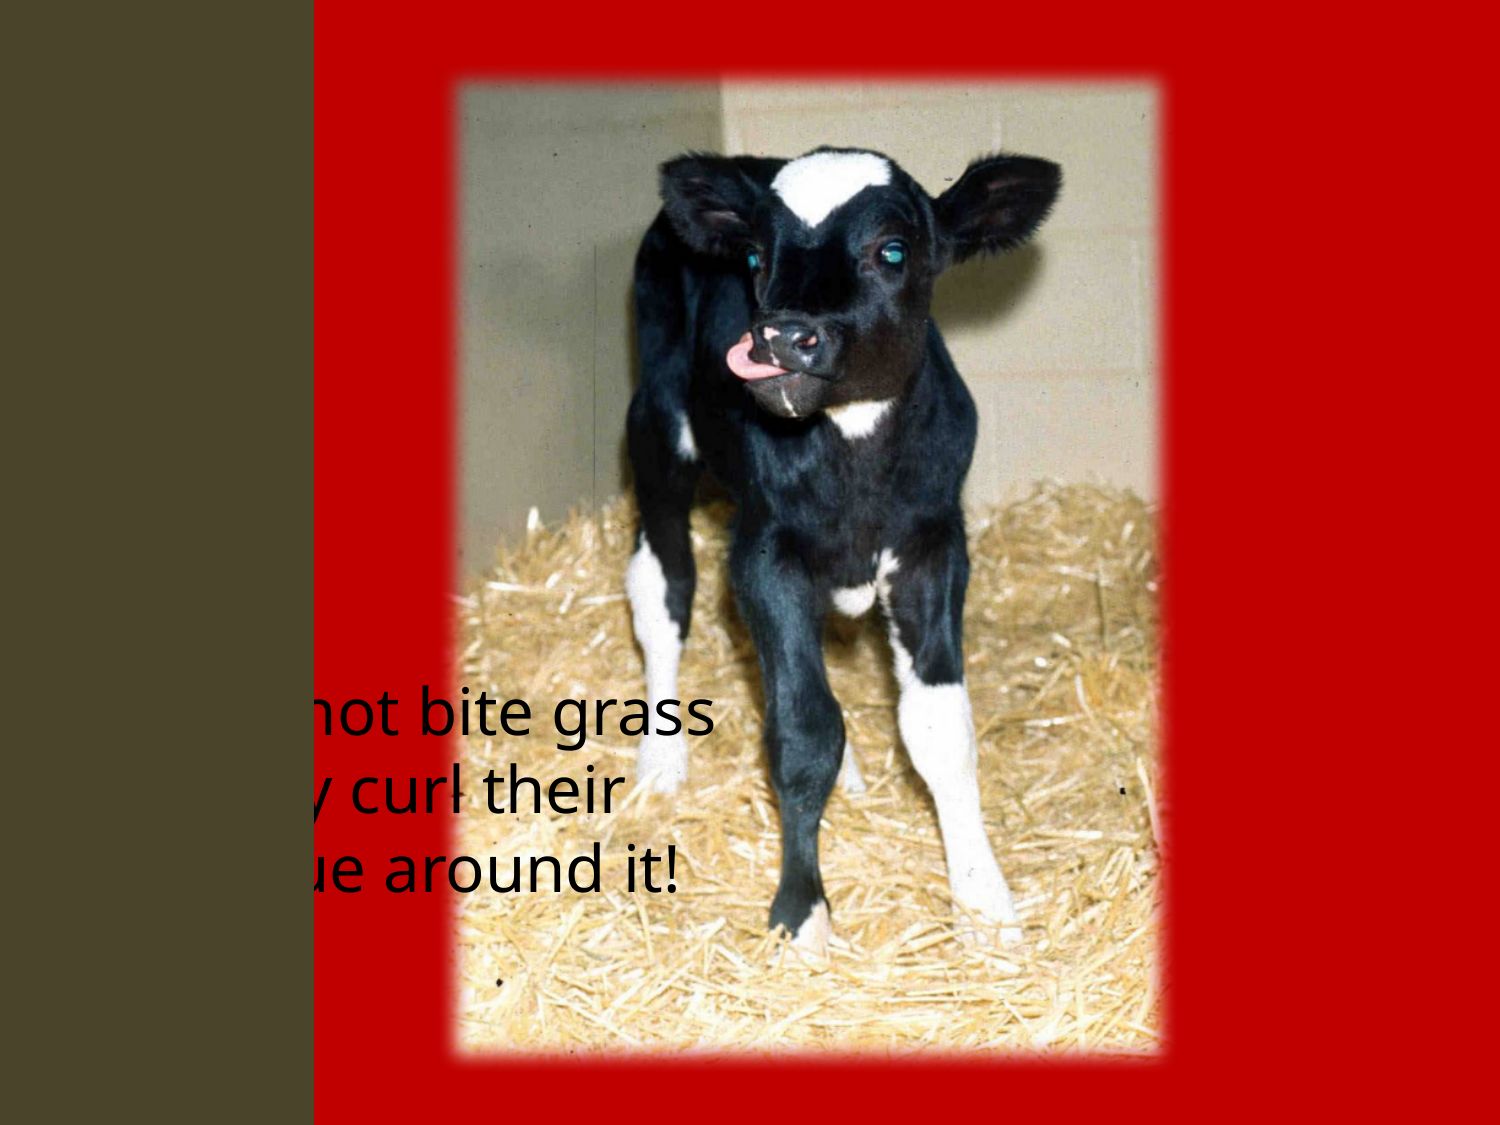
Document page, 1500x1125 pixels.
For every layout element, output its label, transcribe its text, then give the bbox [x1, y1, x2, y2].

text_box [0, 0, 314, 1125]
picture [437, 62, 1181, 1076]
list Cows do not bite grass they curl their tongue around it! [314, 662, 432, 938]
